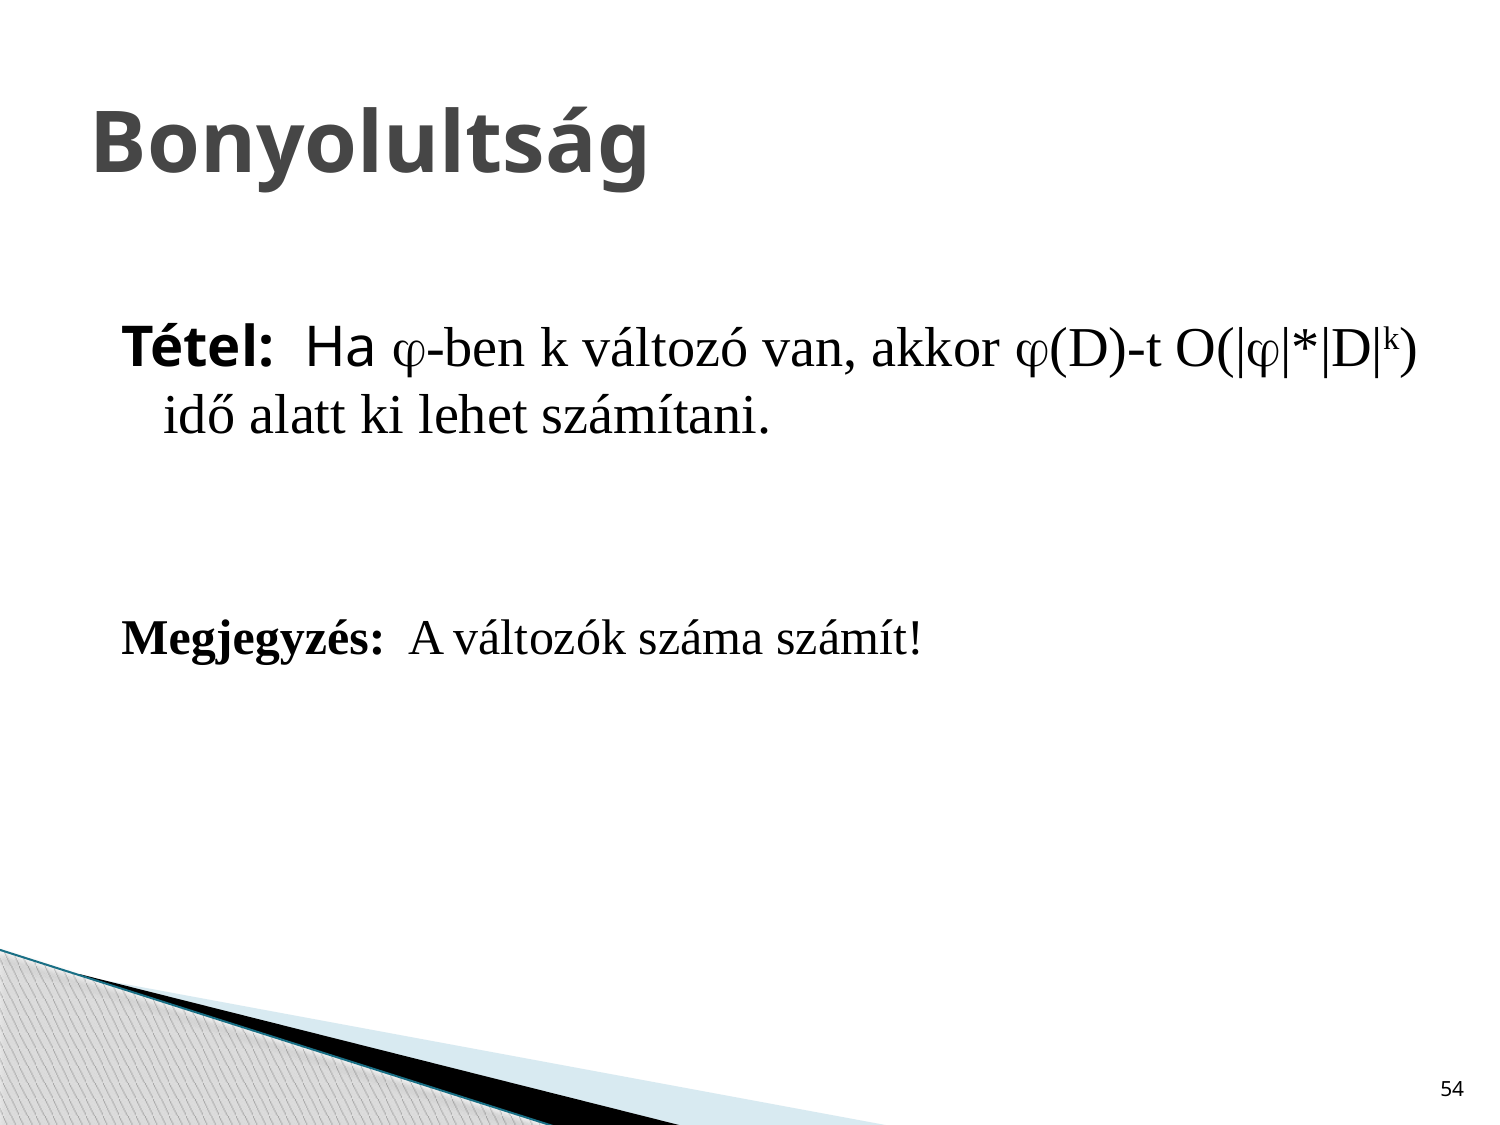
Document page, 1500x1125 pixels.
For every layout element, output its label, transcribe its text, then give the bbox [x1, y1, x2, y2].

title Bonyolultság [75, 45, 1425, 233]
list Tétel: Ha -ben k változó van, akkor (D)-t O(||*|D|k) idő alatt ki lehet számítani. Megjegyzés: A változók száma számít! [88, 302, 1439, 1022]
slide_number 54 [1418, 1051, 1479, 1112]
